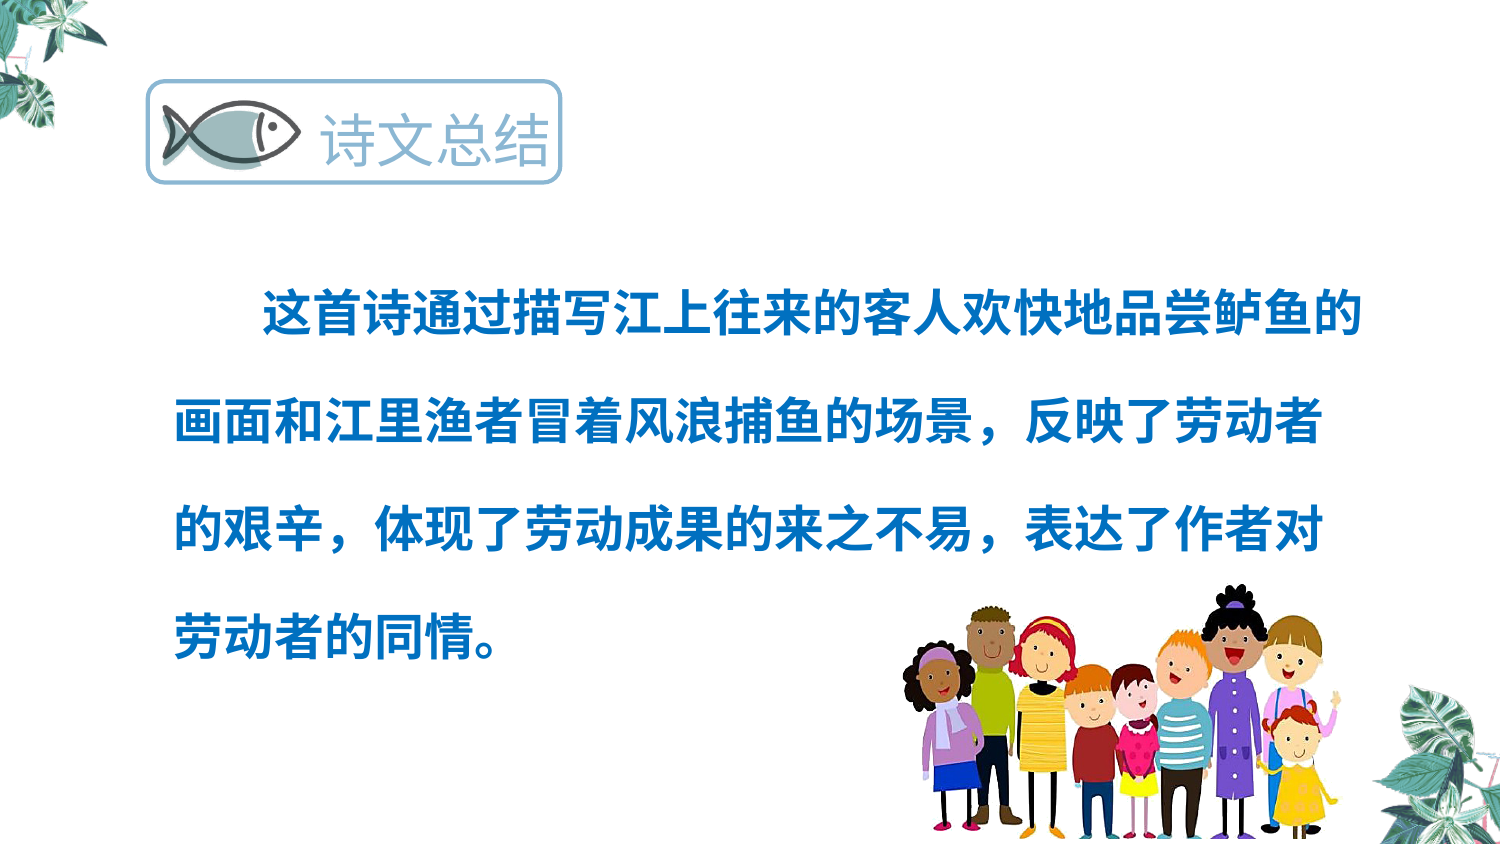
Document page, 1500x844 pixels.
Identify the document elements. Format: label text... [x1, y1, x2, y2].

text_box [147, 61, 622, 183]
text_box 这首诗通过描写江上往来的客人欢快地品尝鲈鱼的画面和江里渔者冒着风浪捕鱼的场景，反映了劳动者的艰辛，体现了劳动成果的来之不易，表达了作者对劳动者的同情。 [159, 226, 1378, 673]
picture [0, 0, 147, 168]
picture [885, 565, 1500, 844]
